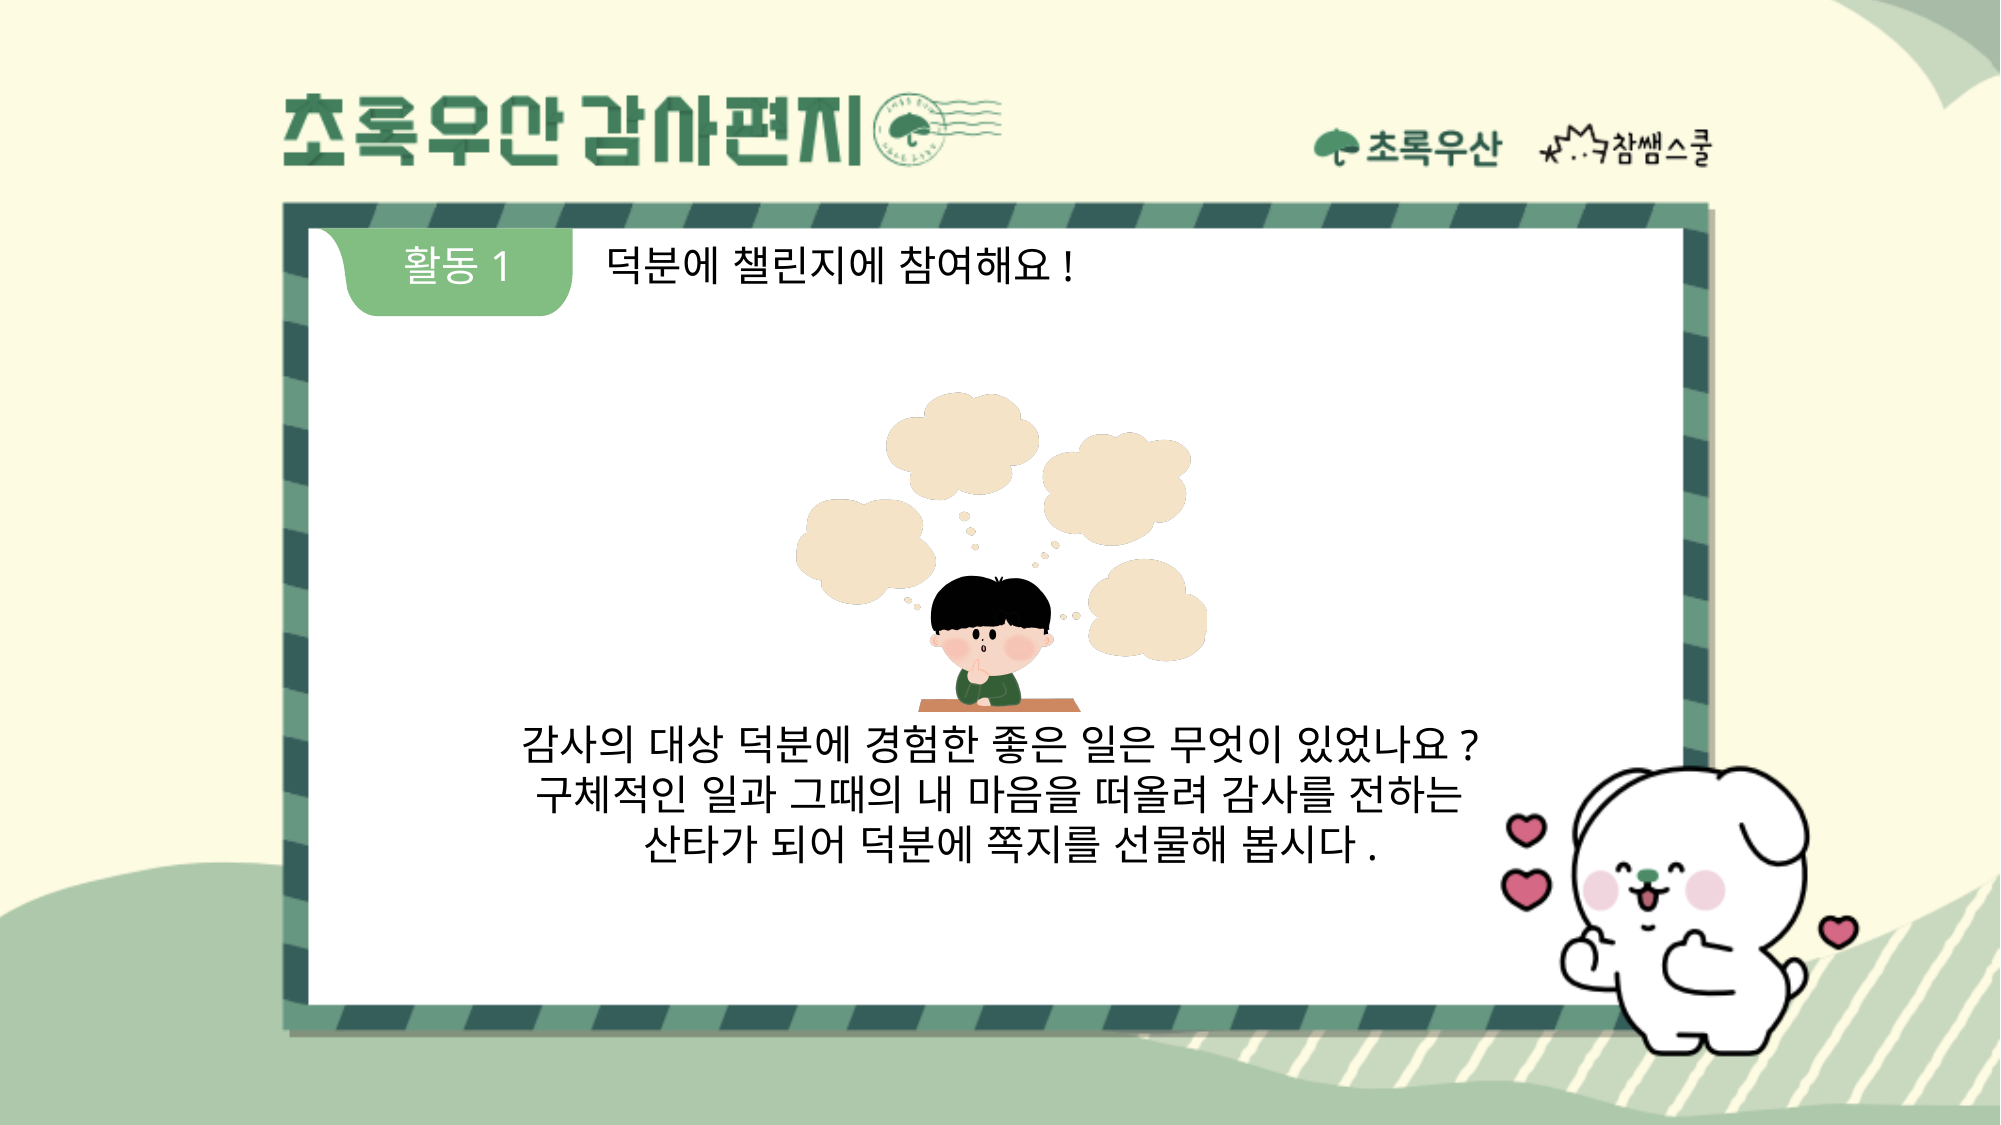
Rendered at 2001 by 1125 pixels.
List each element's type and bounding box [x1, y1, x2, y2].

picture [0, 0, 2000, 1125]
text_box [318, 228, 573, 317]
